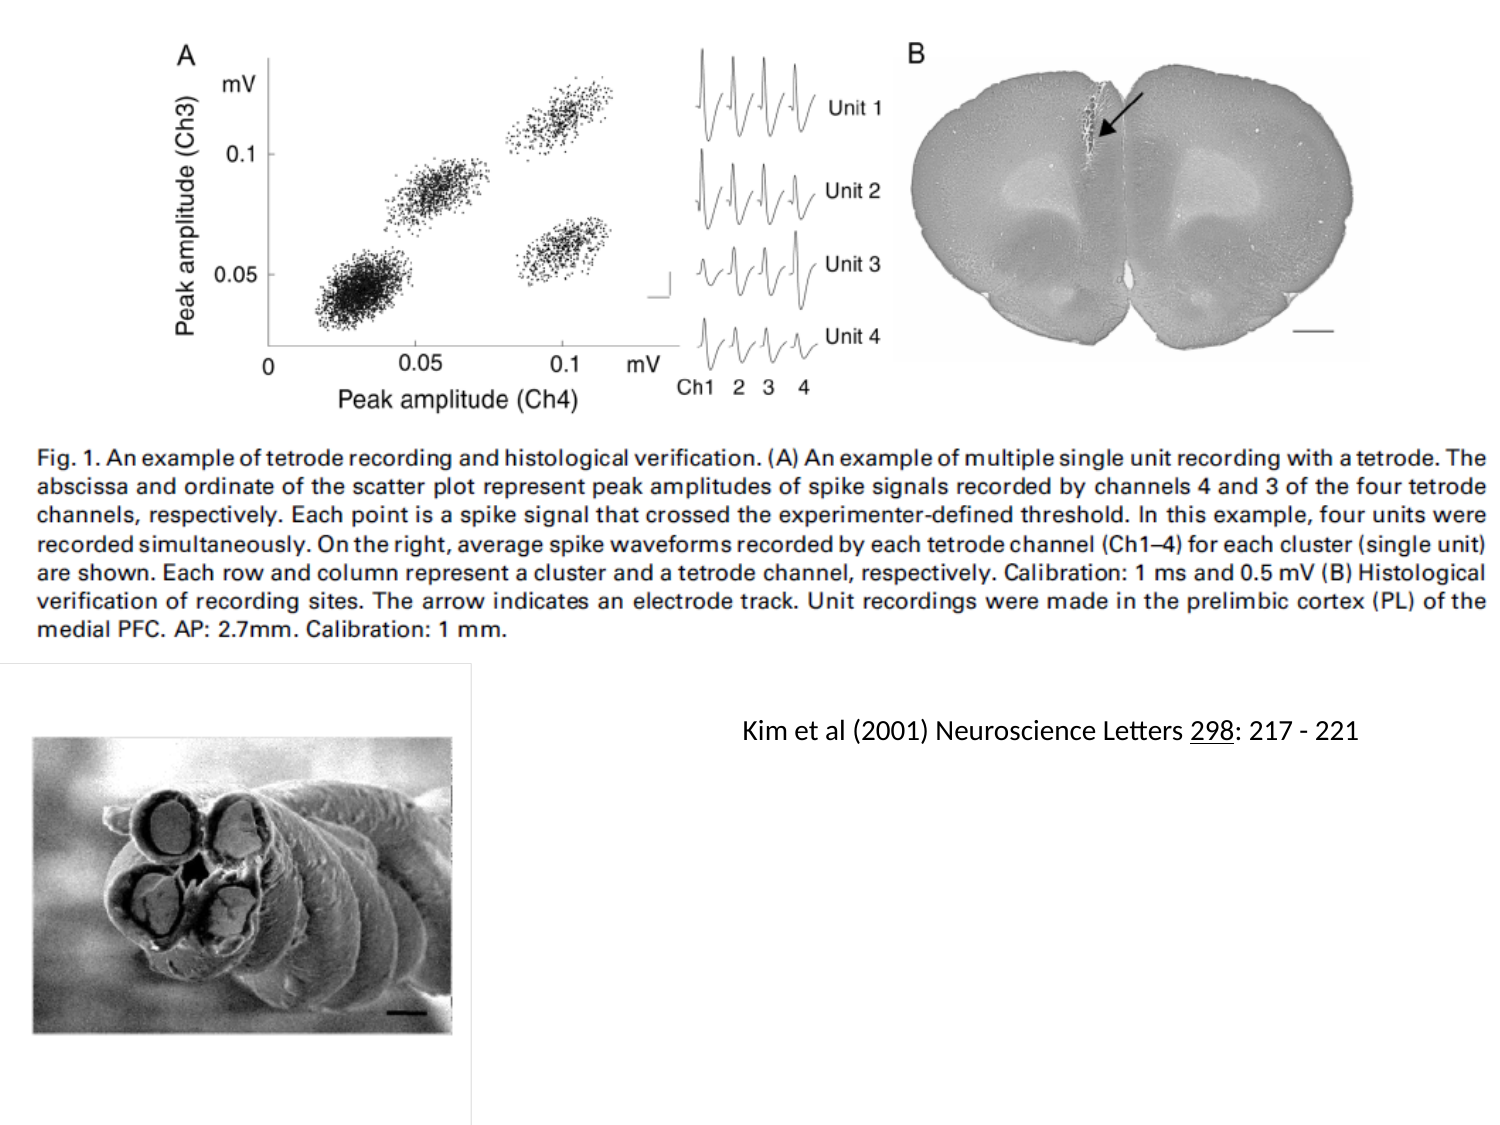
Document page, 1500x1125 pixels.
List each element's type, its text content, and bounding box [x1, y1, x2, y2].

picture [0, 6, 1500, 641]
picture [0, 662, 473, 1125]
text_box Kim et al (2001) Neuroscience Letters 298: 217 - 221 [727, 704, 1375, 754]
